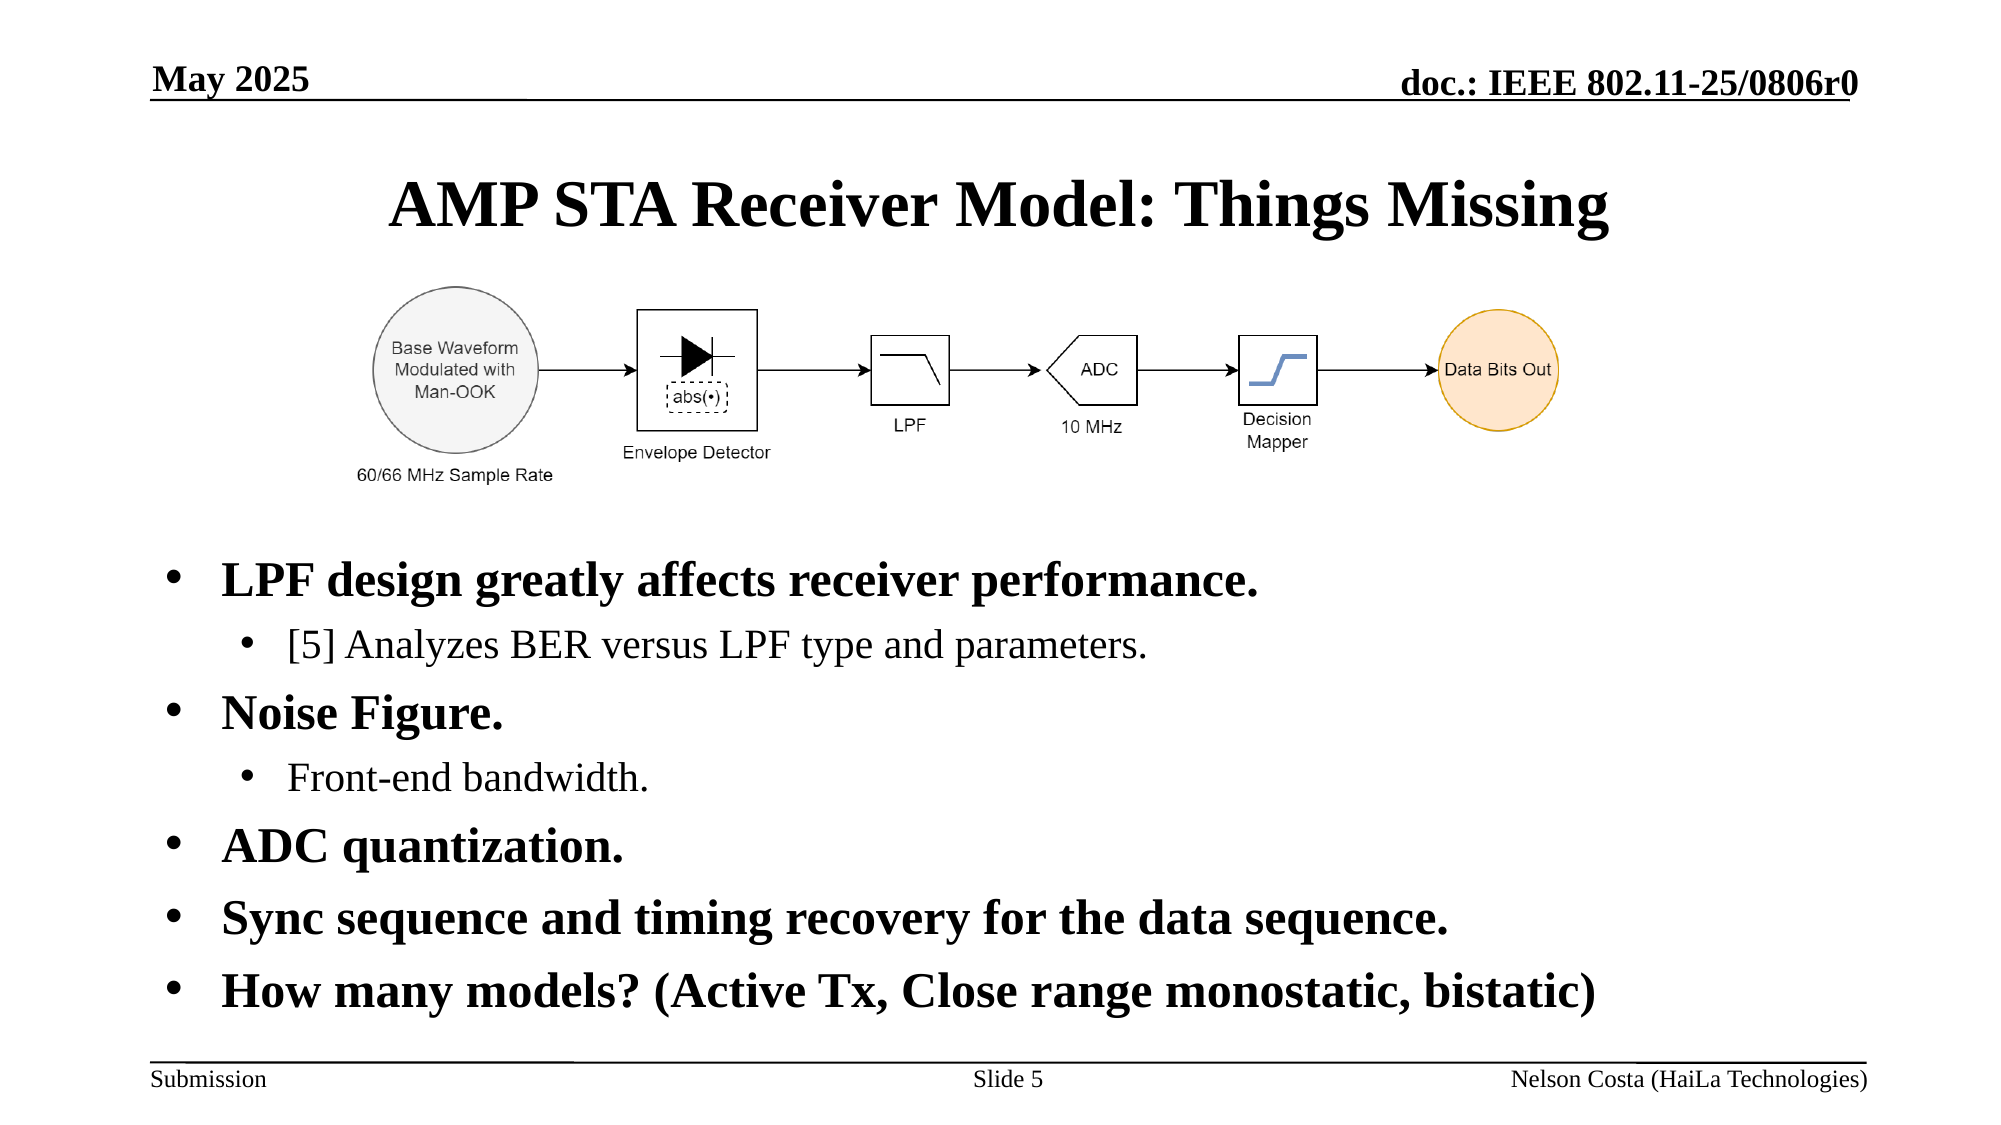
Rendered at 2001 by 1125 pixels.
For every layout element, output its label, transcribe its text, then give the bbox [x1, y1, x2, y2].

list LPF design greatly affects receiver performance. [5] Analyzes BER versus LPF type and parameters. Noise Figure. Front-end bandwidth. ADC quantization. Sync sequence and timing recovery for the data sequence. How many models? (Active Tx, Close range monostatic, bistatic) [149, 538, 1850, 1000]
footer Nelson Costa (HaiLa Technologies) [1171, 1061, 1869, 1093]
slide_number Slide 5 [950, 1061, 1067, 1123]
title AMP STA Receiver Model: Things Missing [149, 112, 1850, 288]
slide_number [152, 54, 563, 100]
picture [341, 286, 1559, 499]
